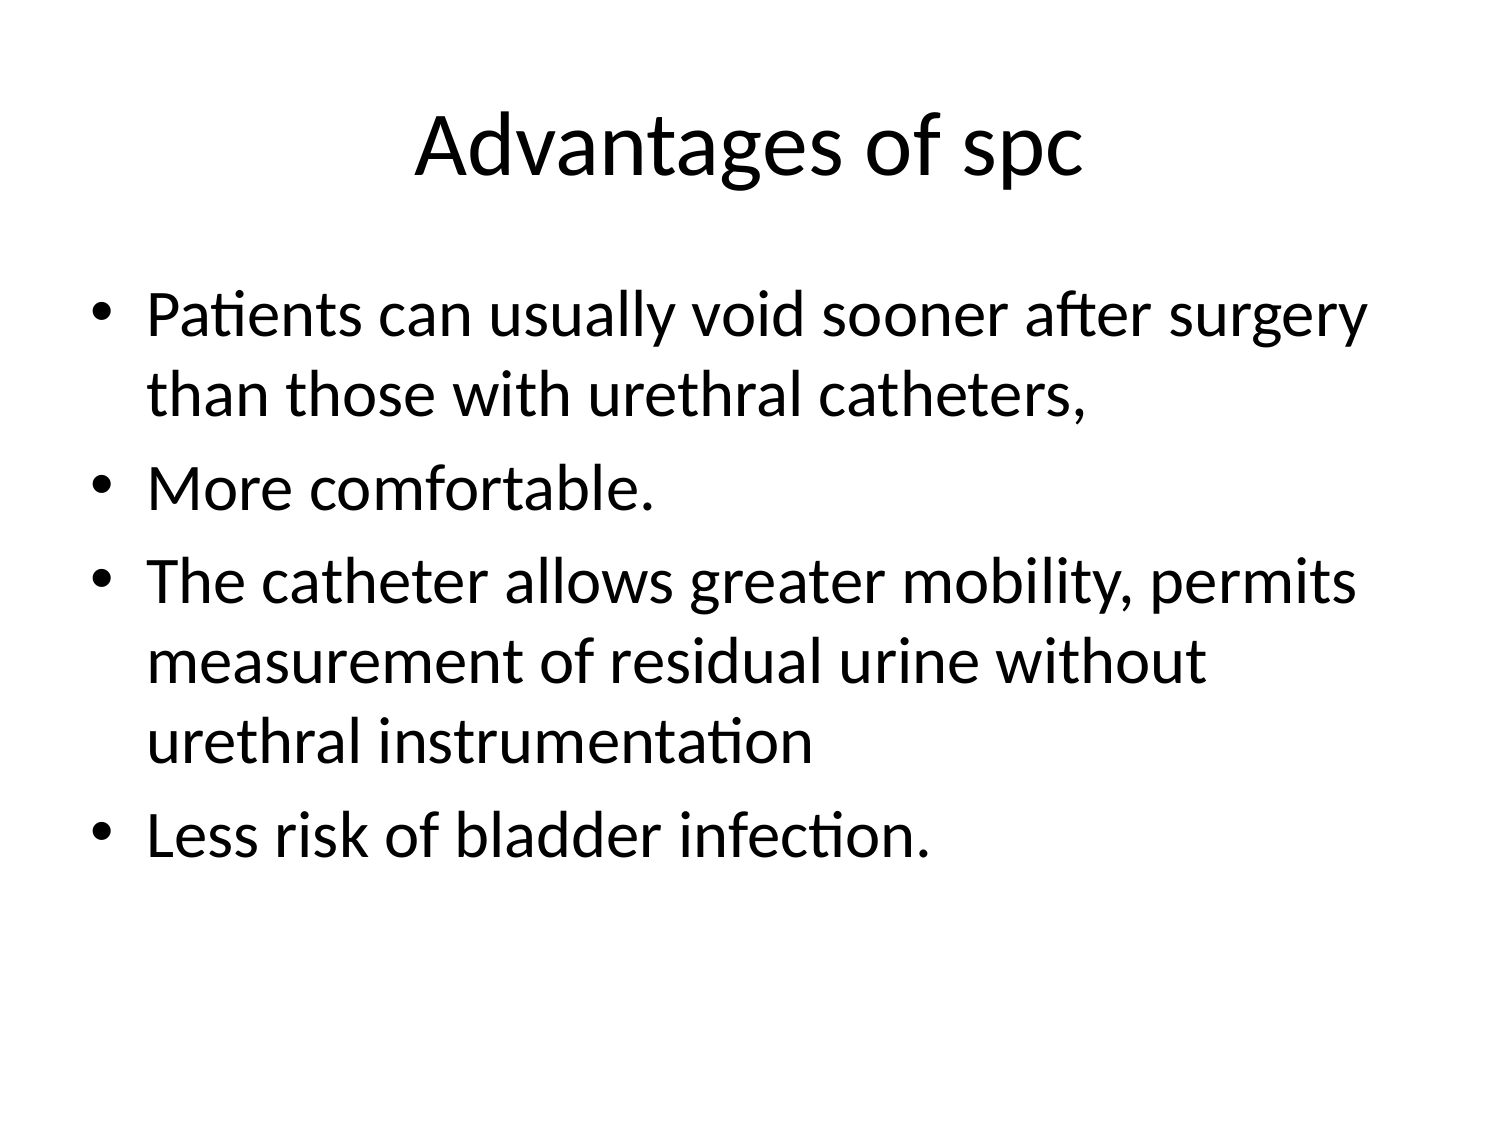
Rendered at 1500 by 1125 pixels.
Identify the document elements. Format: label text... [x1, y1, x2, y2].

title Advantages of spc [75, 45, 1425, 233]
list Patients can usually void sooner after surgery than those with urethral catheters, More comfortable. The catheter allows greater mobility, permits measurement of residual urine without urethral instrumentation Less risk of bladder infection. [75, 262, 1425, 1005]
